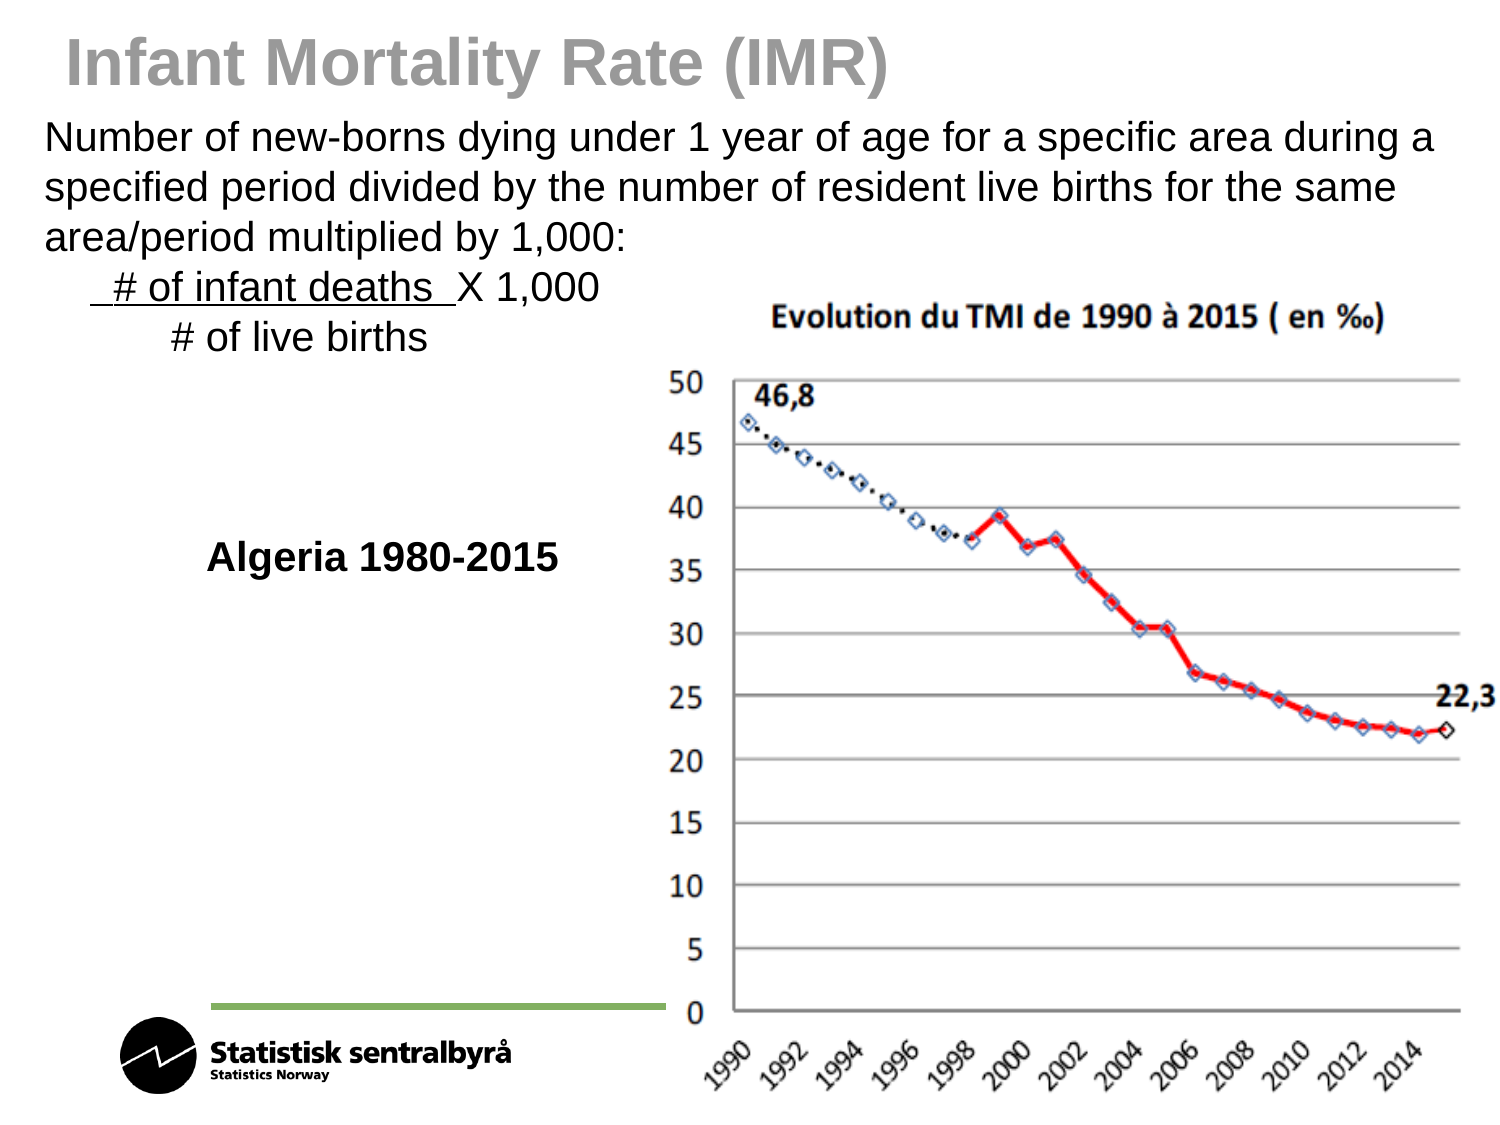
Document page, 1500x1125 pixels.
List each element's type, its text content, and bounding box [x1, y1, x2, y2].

list Number of new-borns dying under 1 year of age for a specific area during a specified period divided by the number of resident live births for the same area/period multiplied by 1,000: # of infant deaths X 1,000 # of live births Algeria 1980-2015 [29, 101, 1471, 1094]
title Infant Mortality Rate (IMR) [64, 19, 1415, 100]
picture [665, 289, 1500, 1097]
